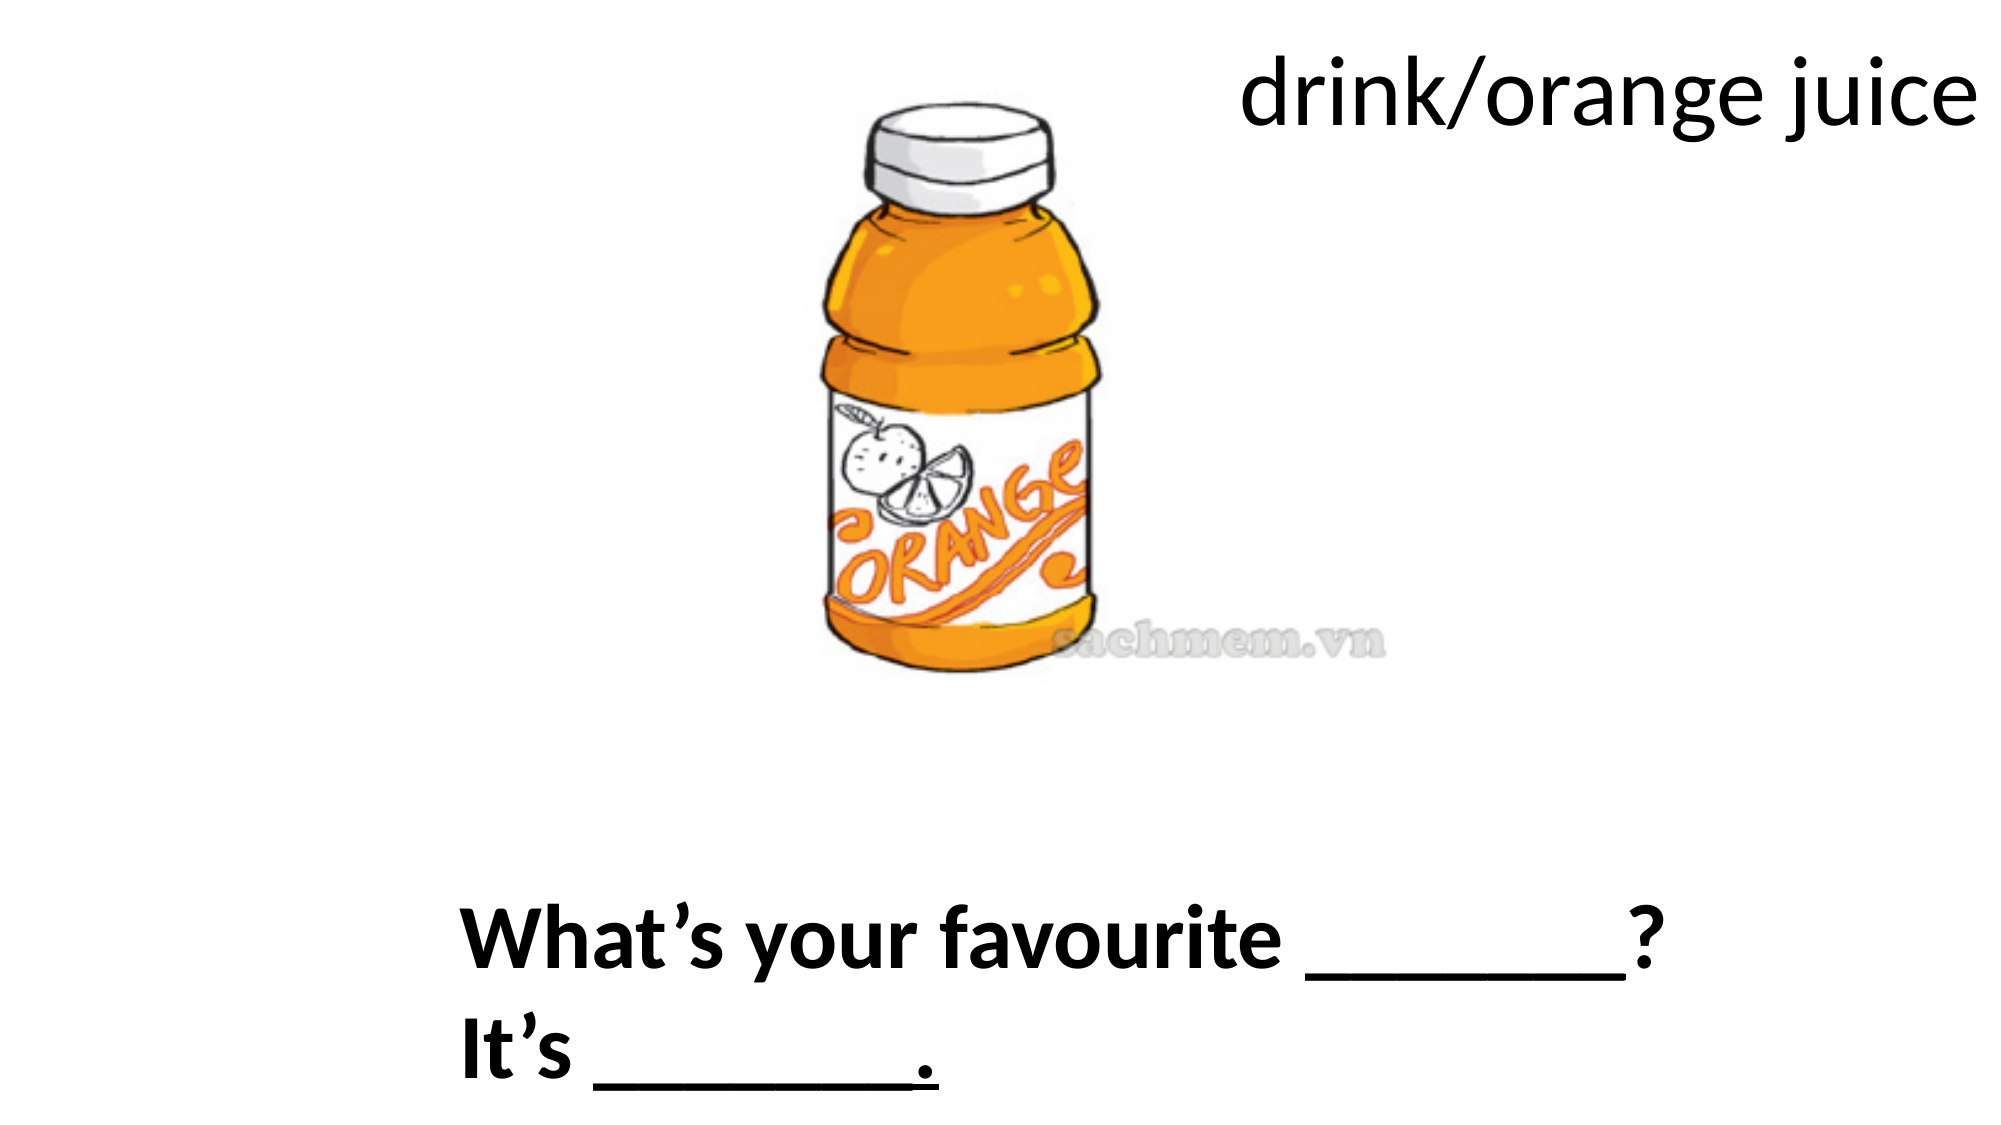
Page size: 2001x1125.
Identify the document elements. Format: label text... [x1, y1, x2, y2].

picture [503, 18, 1429, 698]
text_box drink/orange juice [1429, 18, 1996, 154]
text_box What’s your favourite _______? It’s _______. [444, 869, 1751, 1104]
